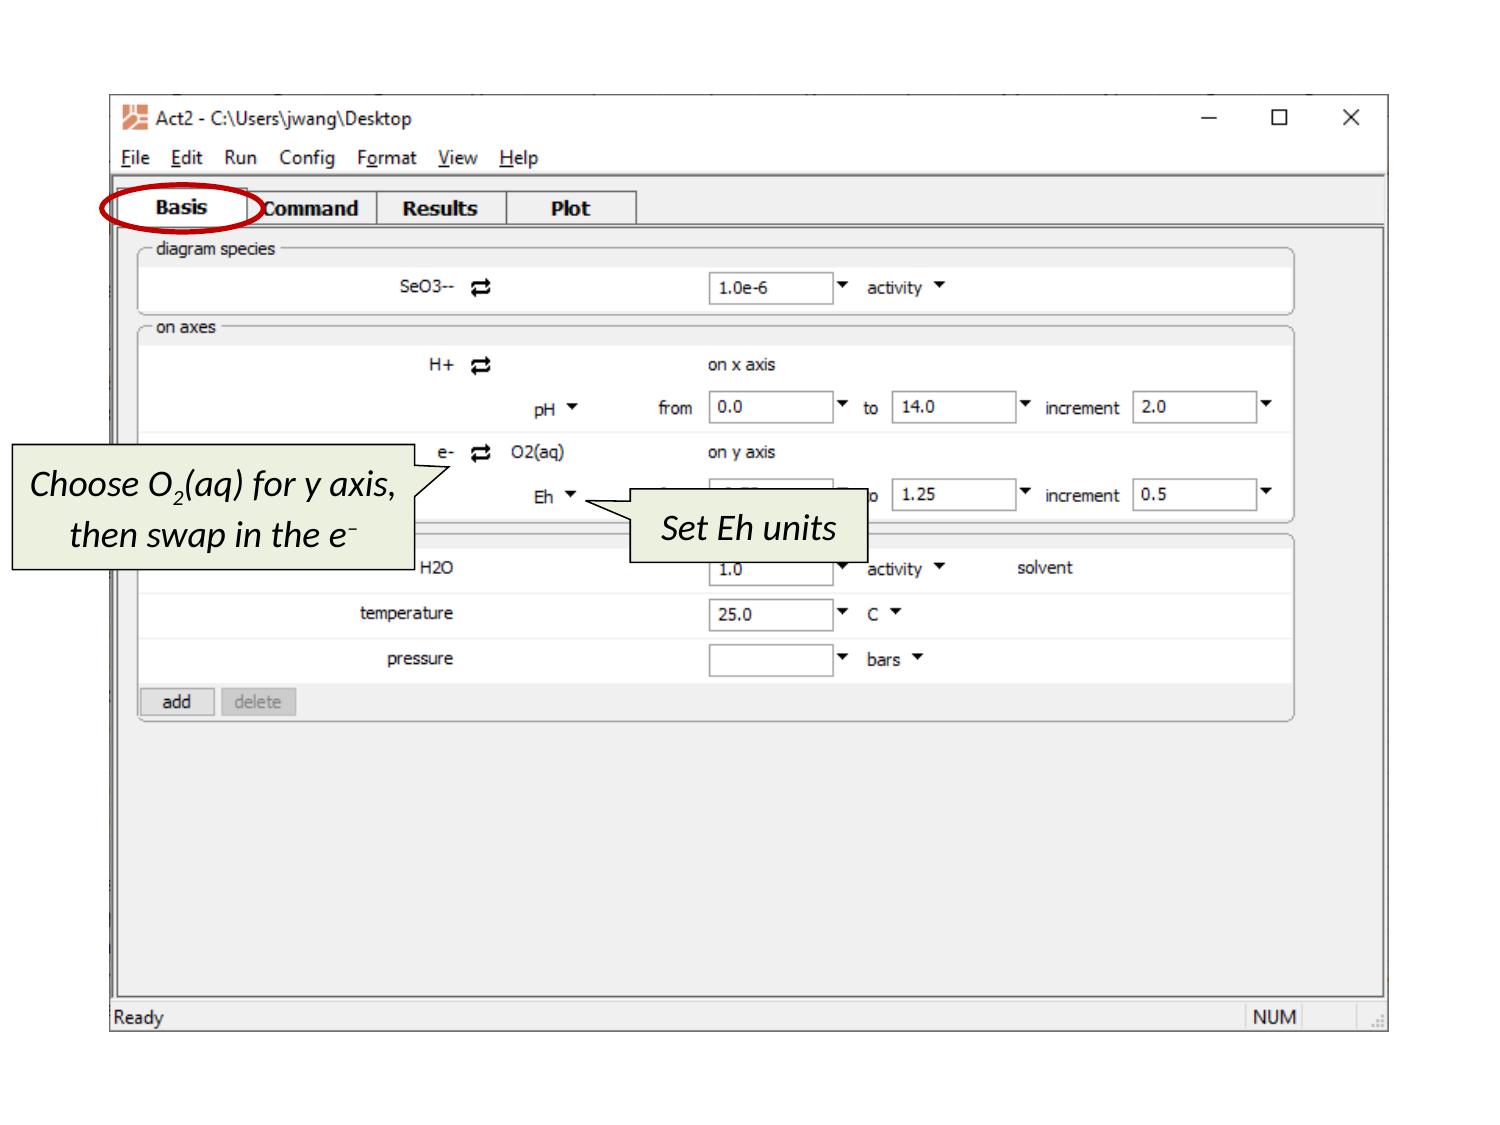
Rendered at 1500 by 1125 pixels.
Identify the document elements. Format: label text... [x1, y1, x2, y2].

text_box [99, 200, 103, 216]
picture [108, 94, 1390, 1033]
text_box Choose O2(aq) for y axis, then swap in the e− [12, 444, 103, 570]
